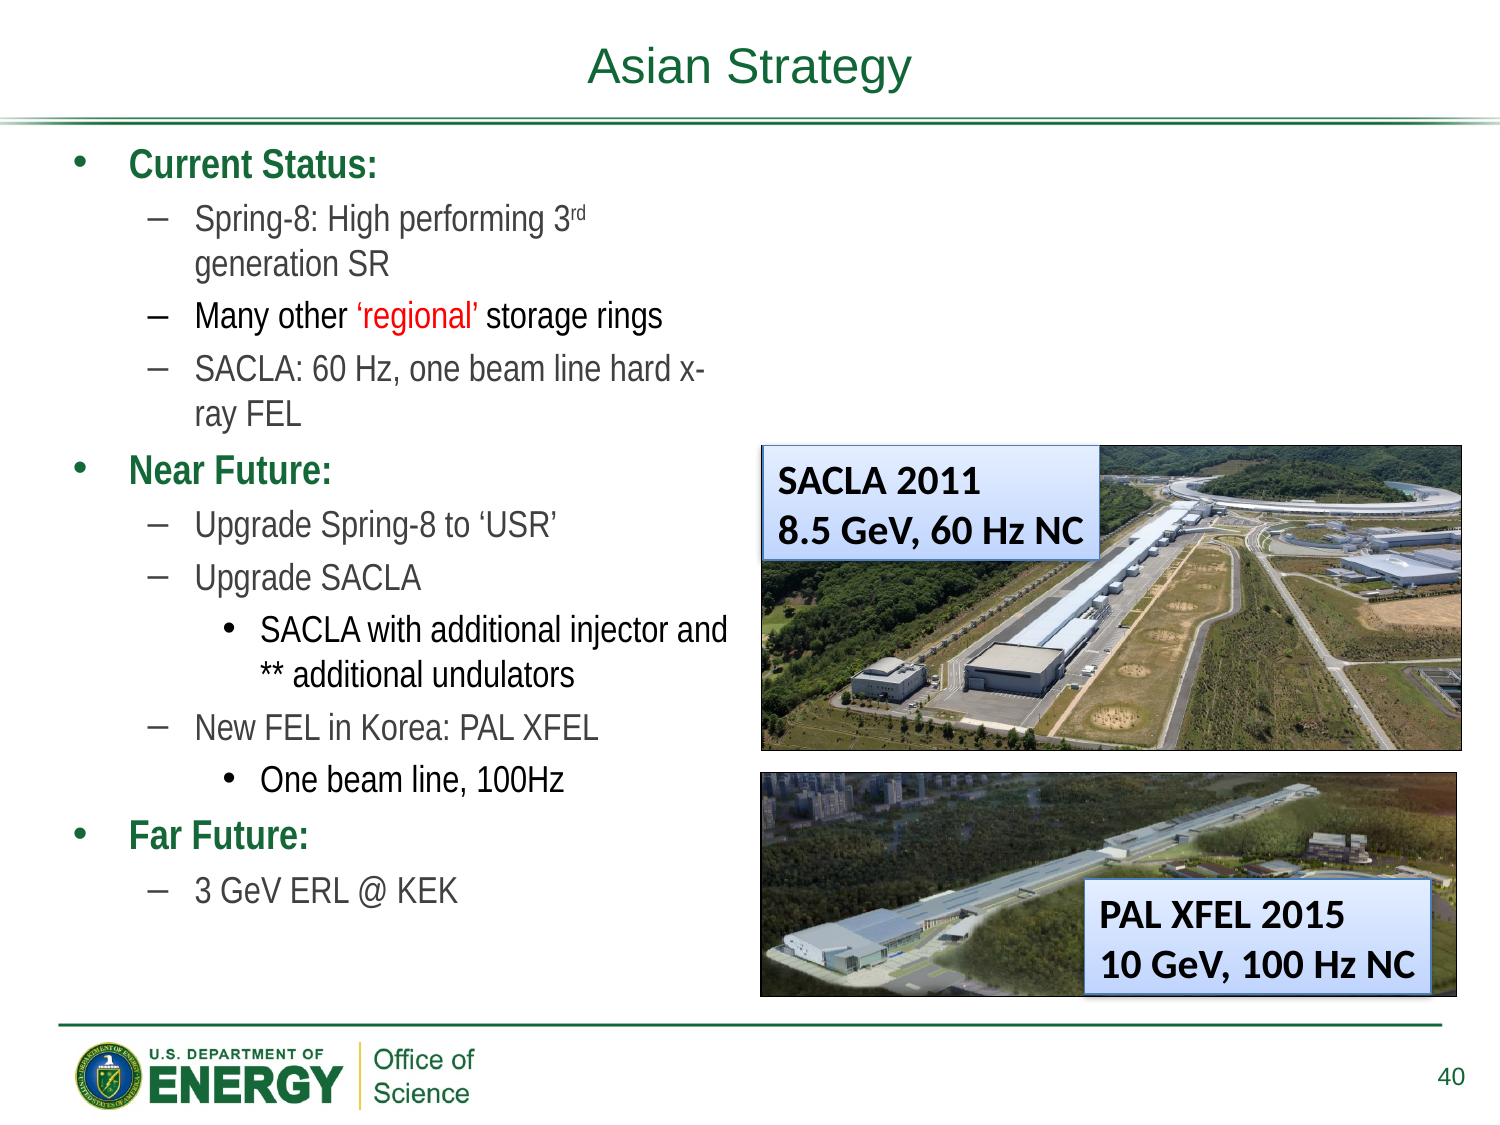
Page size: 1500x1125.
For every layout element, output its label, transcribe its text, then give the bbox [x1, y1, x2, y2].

list Current Status: Spring-8: High performing 3rd generation SR Many other ‘regional’ storage rings SACLA: 60 Hz, one beam line hard x-ray FEL Near Future: Upgrade Spring-8 to ‘USR’ Upgrade SACLA SACLA with additional injector and ** additional undulators New FEL in Korea: PAL XFEL One beam line, 100Hz Far Future: 3 GeV ERL @ KEK [57, 128, 751, 1032]
title Asian Strategy [0, 0, 1500, 127]
picture [0, 127, 1500, 1125]
slide_number 40 [1421, 1045, 1482, 1105]
